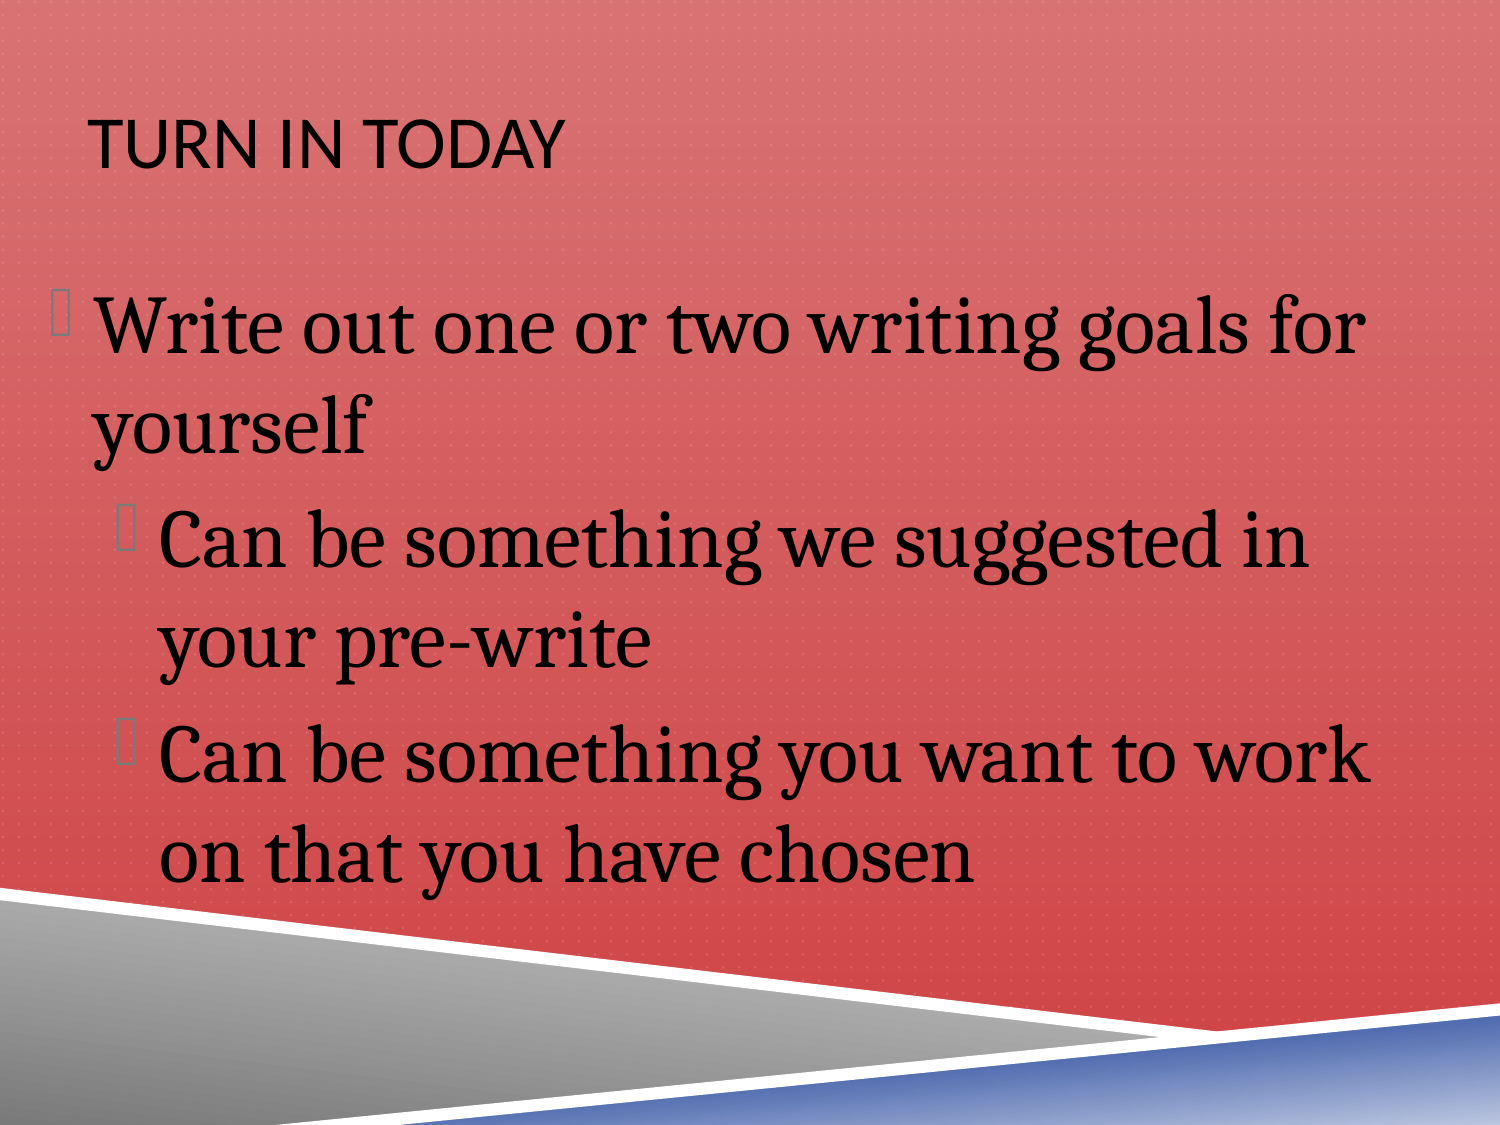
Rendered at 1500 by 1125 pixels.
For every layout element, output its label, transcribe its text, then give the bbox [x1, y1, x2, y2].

title Turn in today [87, 45, 1388, 233]
list Write out one or two writing goals for yourself Can be something we suggested in your pre-write Can be something you want to work on that you have chosen [37, 262, 1463, 975]
